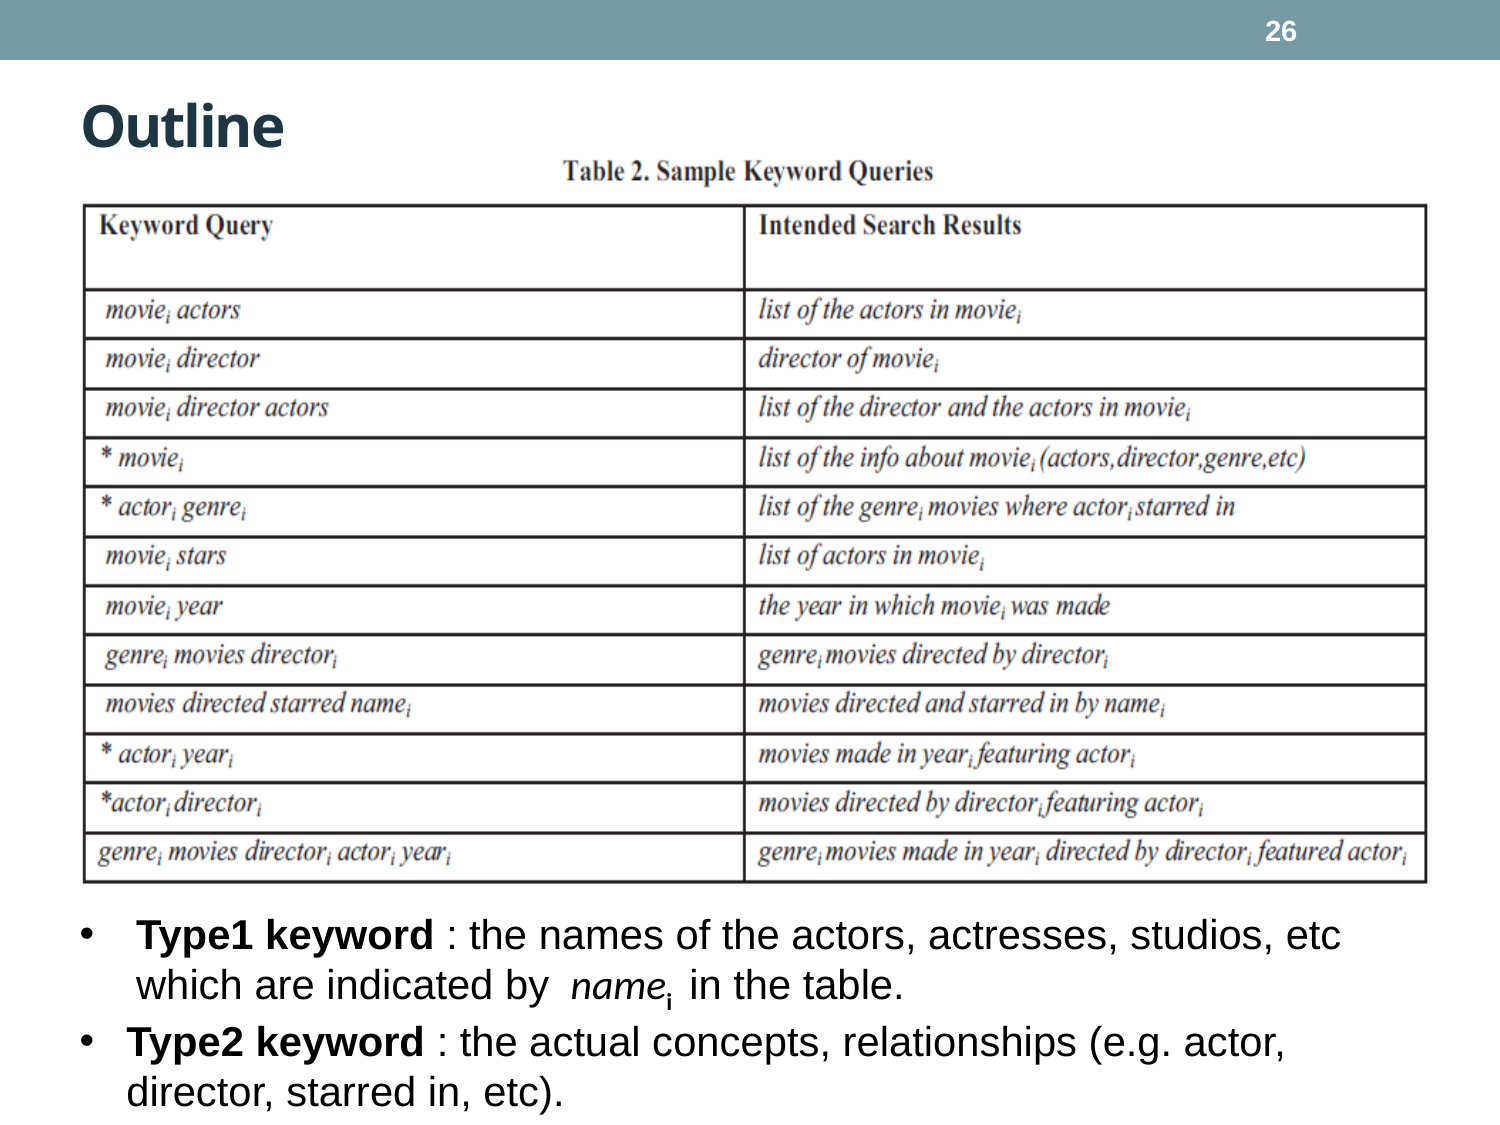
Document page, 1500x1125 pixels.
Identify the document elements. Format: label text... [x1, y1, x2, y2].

slide_number 26 [1250, 3, 1425, 57]
title Outline [64, 42, 1415, 206]
picture [76, 136, 1436, 894]
text_box Type1 keyword : the names of the actors, actresses, studios, etc which are indicated by namei in the table. Type2 keyword : the actual concepts, relationships (e.g. actor, director, starred in, etc). [64, 900, 1459, 1123]
